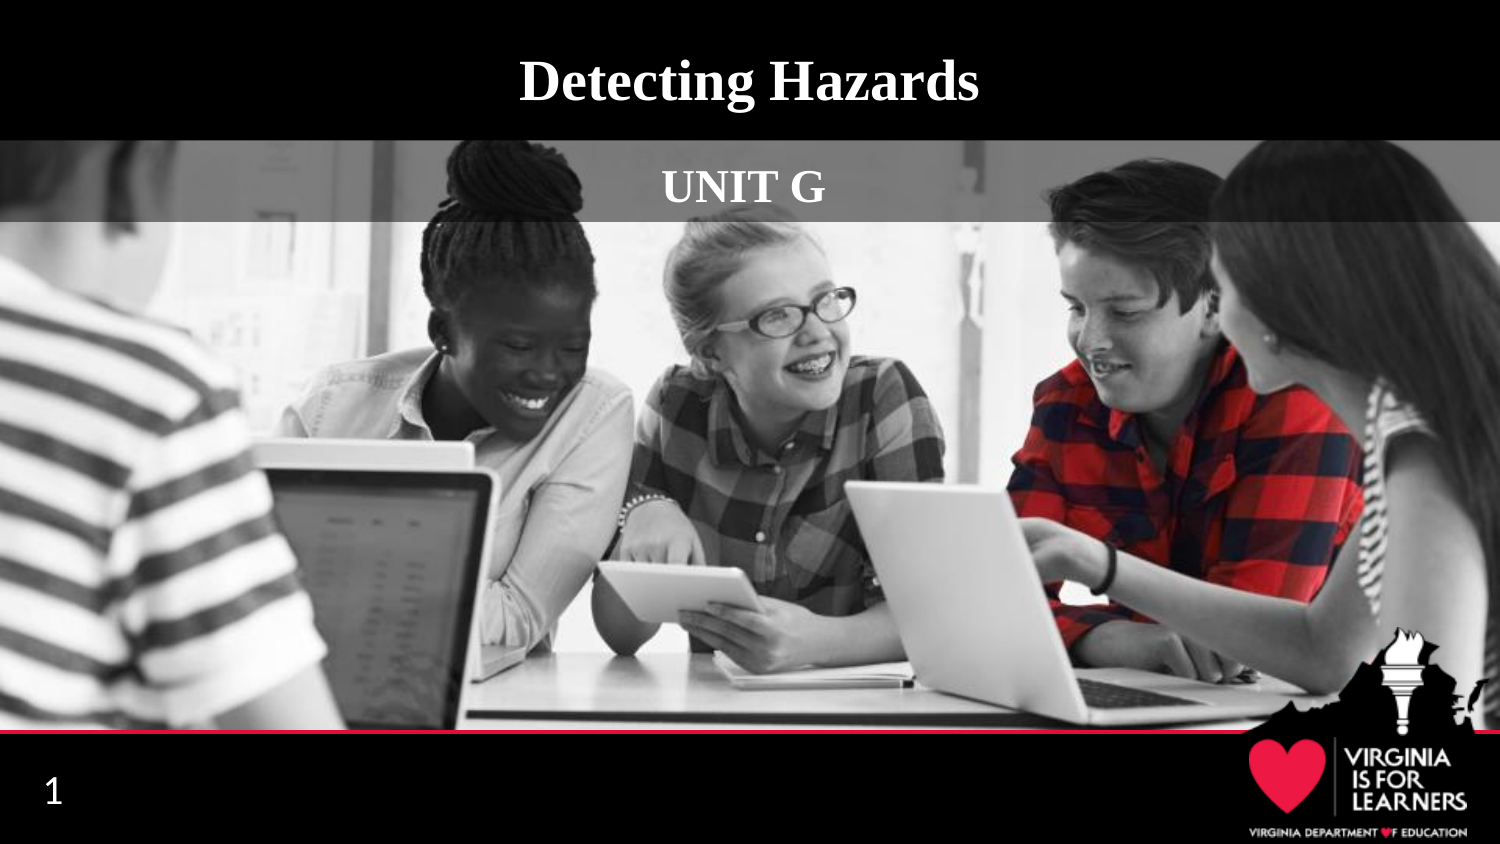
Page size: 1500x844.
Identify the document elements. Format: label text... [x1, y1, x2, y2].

title Detecting Hazards [0, 0, 1500, 140]
subtitle UNIT G [0, 140, 1500, 222]
picture [0, 222, 1500, 736]
picture [1249, 737, 1467, 838]
